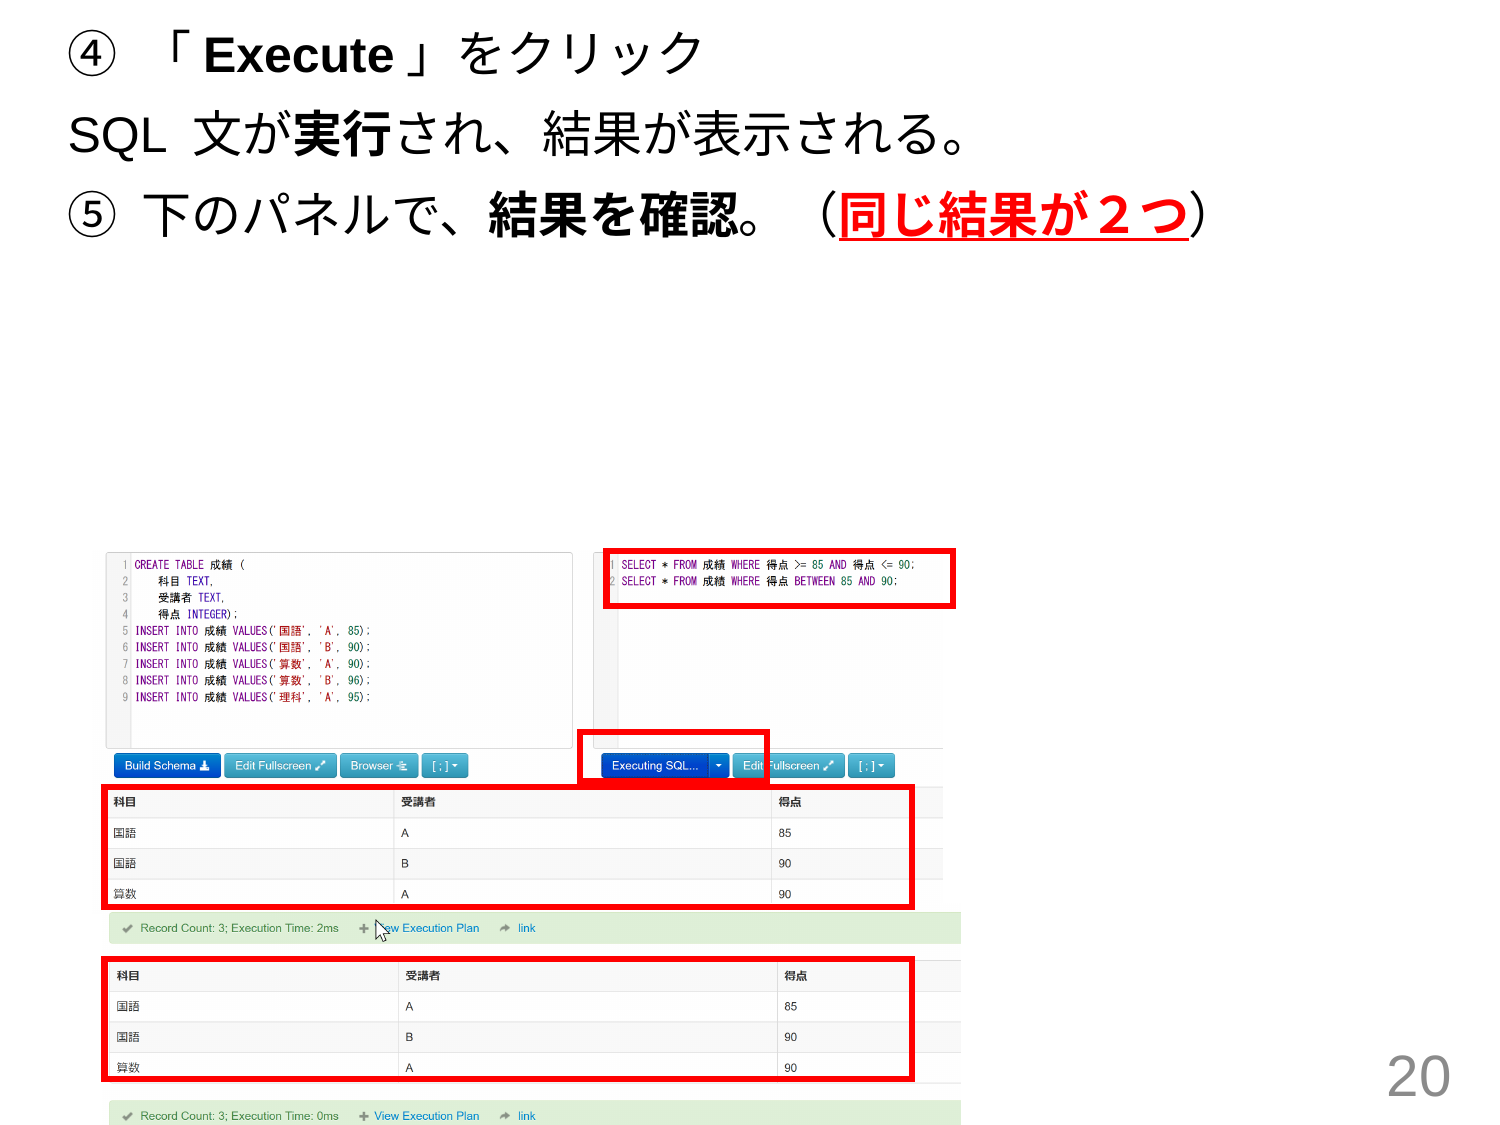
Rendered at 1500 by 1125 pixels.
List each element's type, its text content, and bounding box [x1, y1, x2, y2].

picture [92, 550, 961, 1125]
list ④ 「Execute」をクリック SQL 文が実行され、結果が表示される。 ⑤ 下のパネルで、結果を確認。（同じ結果が２つ） [52, 14, 1441, 1030]
text_box [943, 550, 954, 607]
slide_number 20 [1129, 1042, 1467, 1103]
